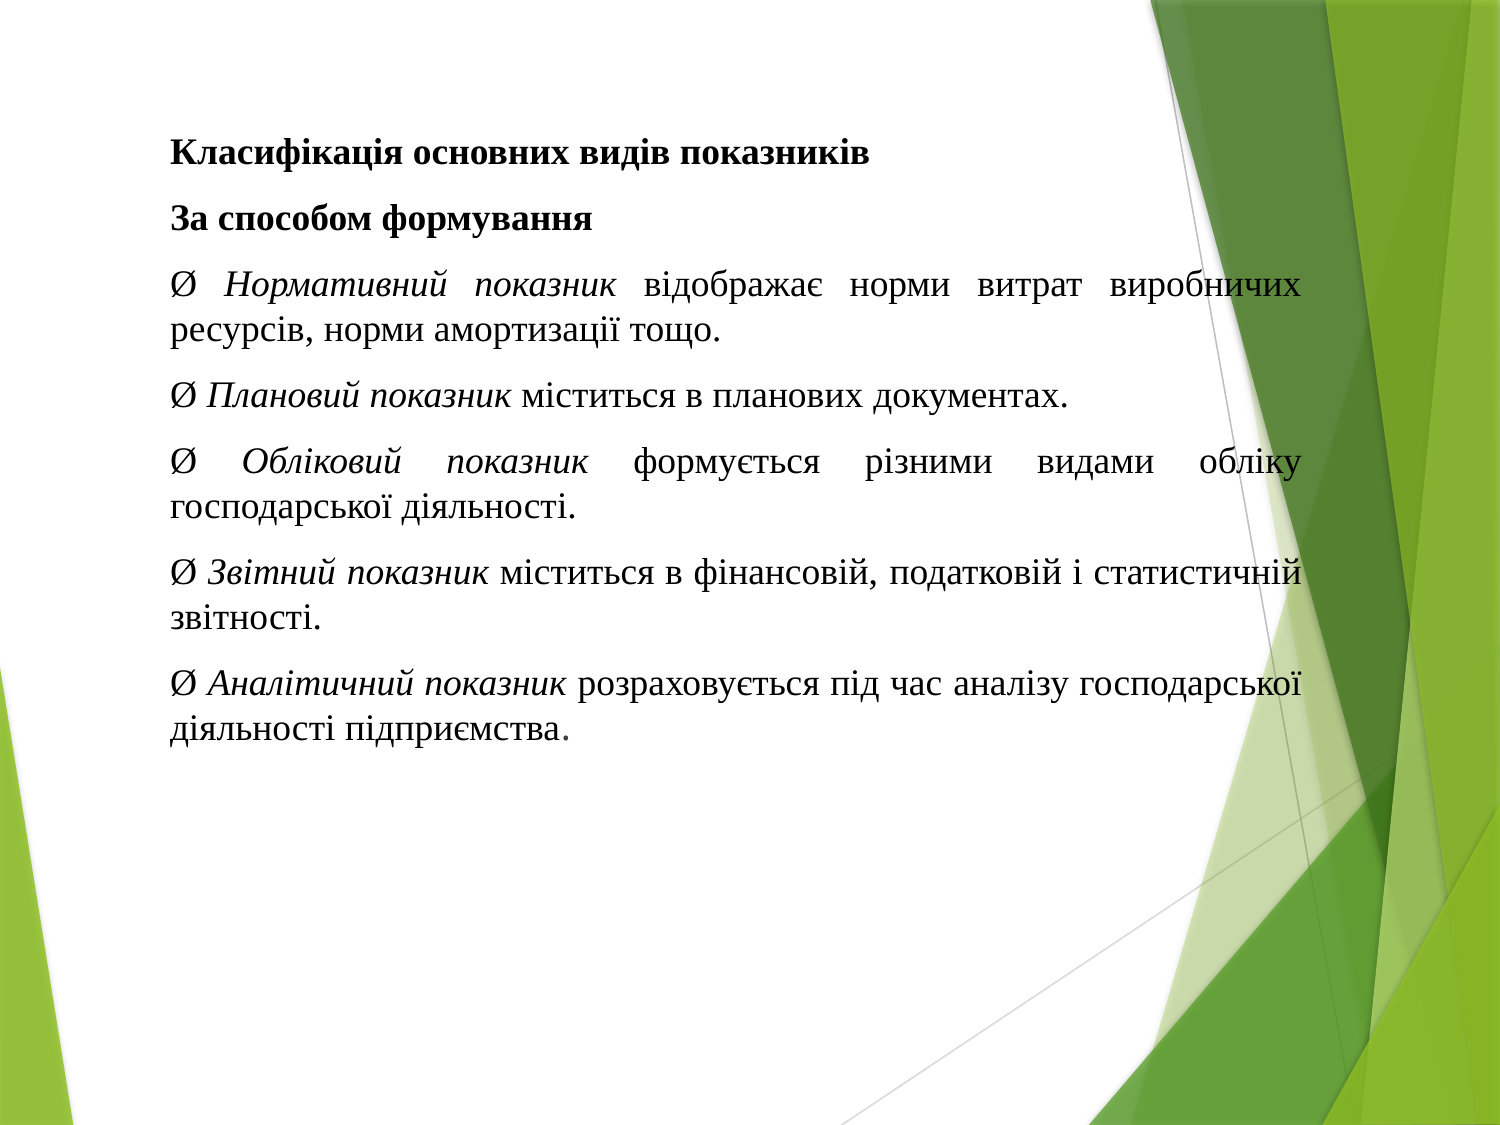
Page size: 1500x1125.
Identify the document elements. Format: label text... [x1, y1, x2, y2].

list Класифікація основних видів показників За способом формування Ø Нормативний показник відображає норми витрат виробничих ресурсів, норми амортизації тощо. Ø Плановий показник міститься в планових документах. Ø Обліковий показник формується різними видами обліку господарської діяльності. Ø Звітний показник міститься в фінансовій, податковій і статистичній звітності. Ø Аналітичний показник розраховується під час аналізу господарської діяльності підприємства. [147, 120, 1317, 976]
